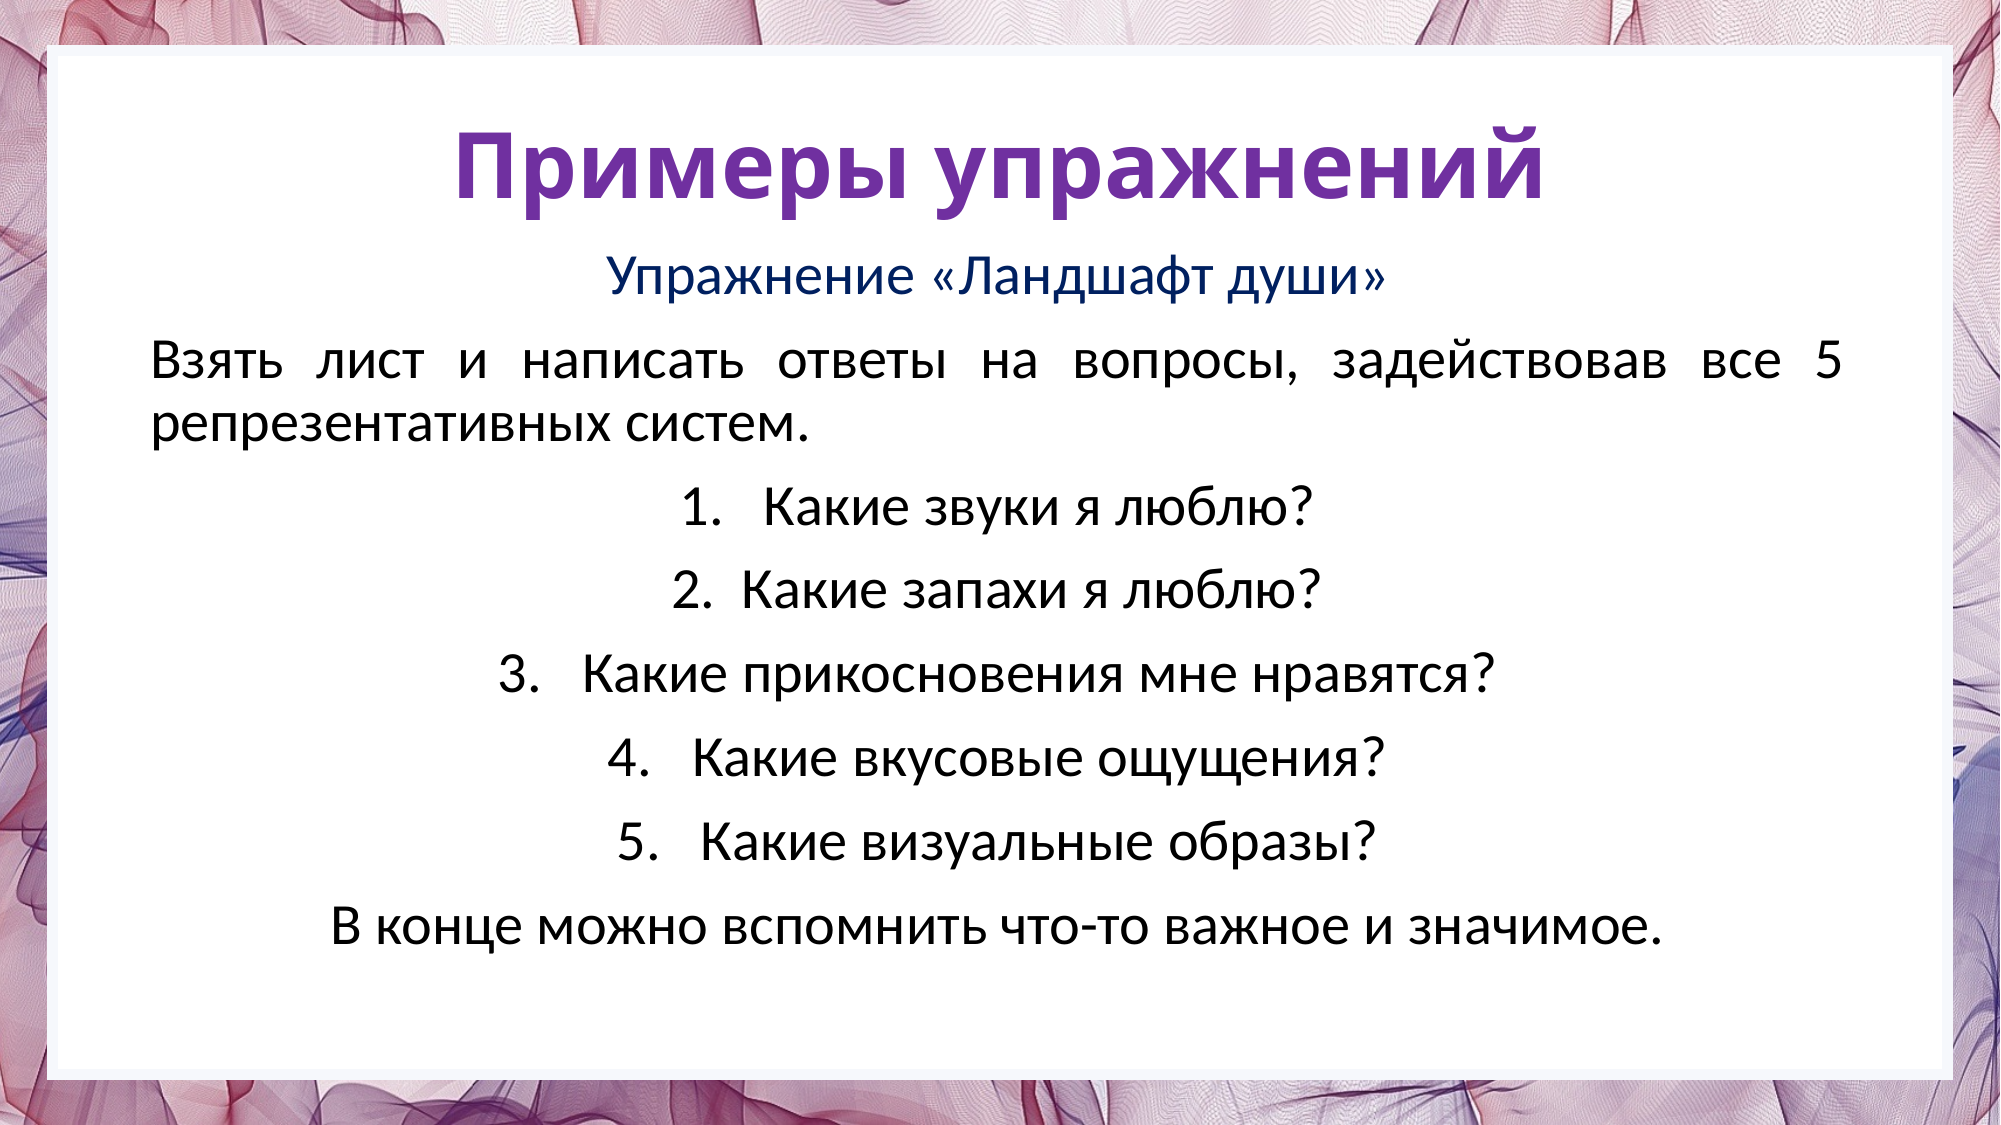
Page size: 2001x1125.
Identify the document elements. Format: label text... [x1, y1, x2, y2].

picture [0, 0, 2000, 1125]
title Примеры упражнений [137, 59, 1863, 278]
list Упражнение «Ландшафт души» Взять лист и написать ответы на вопросы, задействовав все 5 репрезентативных систем. Какие звуки я люблю? 2. Какие запахи я люблю? Какие прикосновения мне нравятся? Какие вкусовые ощущения? Какие визуальные образы? В конце можно вспомнить что-то важное и значимое. [135, 236, 1861, 1125]
